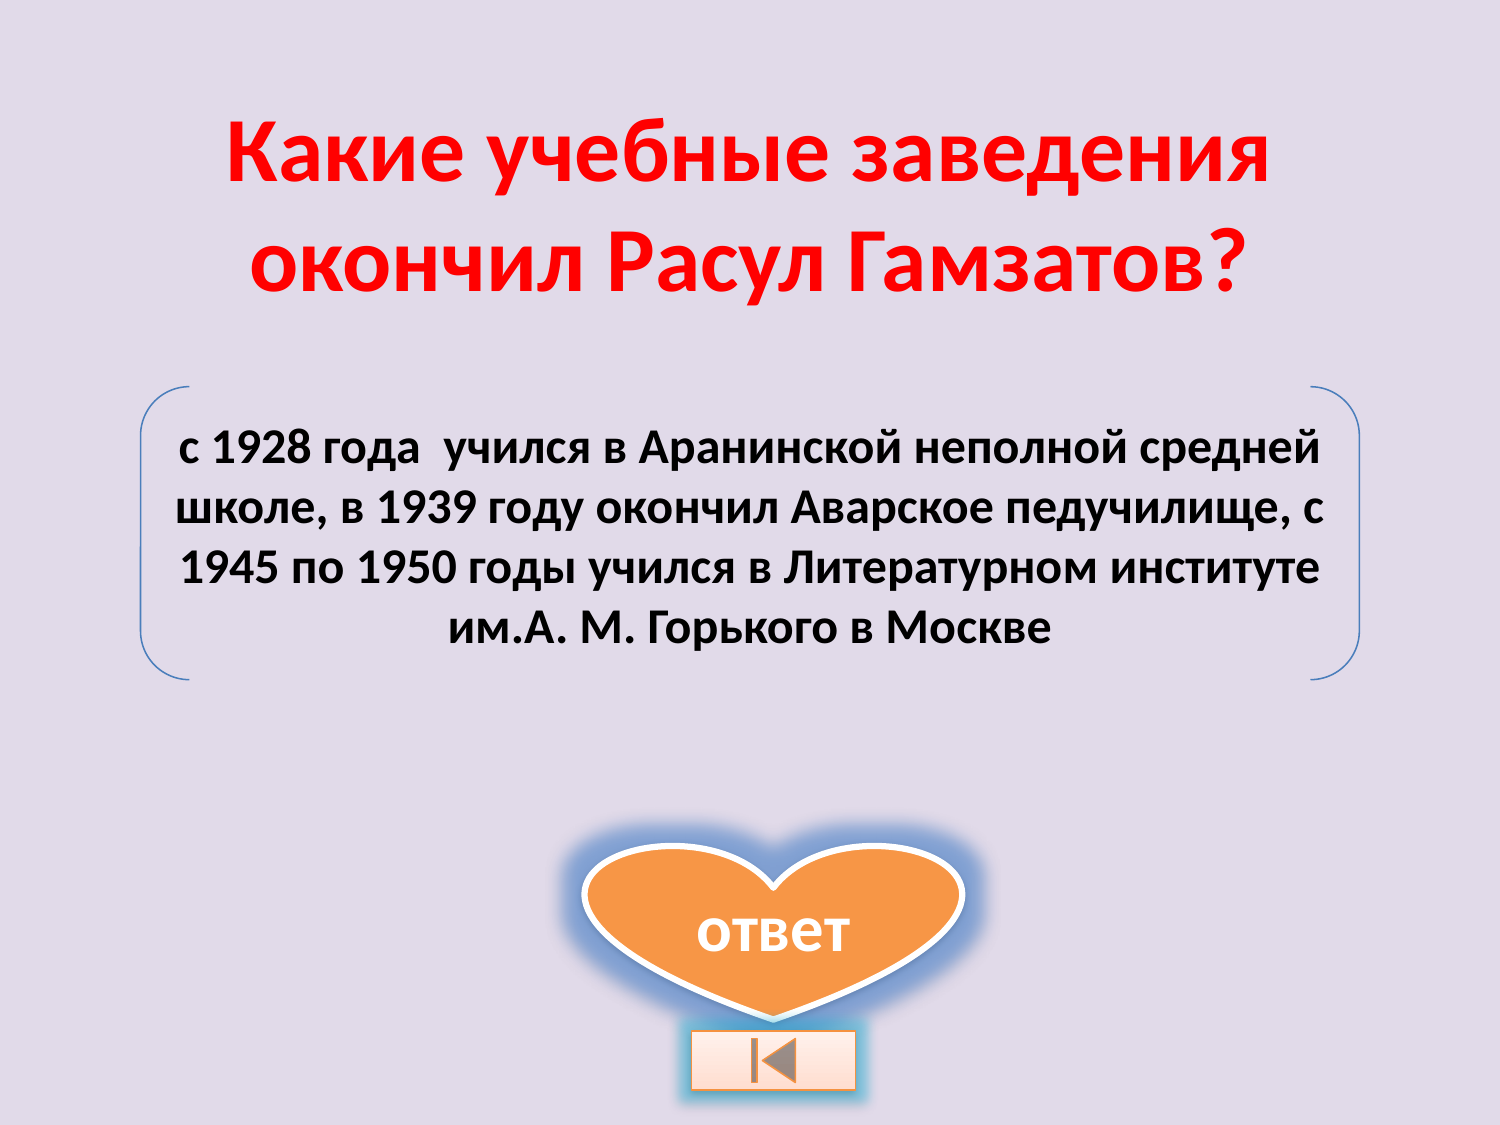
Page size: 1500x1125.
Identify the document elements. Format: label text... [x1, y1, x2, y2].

text_box с 1928 года учился в Аранинской неполной средней школе, в 1939 году окончил Аварское педучилище, с 1945 по 1950 годы учился в Литературном институте им.А. М. Горького в Москве [139, 385, 1361, 681]
text_box ответ [581, 842, 966, 1014]
text_box Какие учебные заведения окончил Расул Гамзатов? [163, 81, 1336, 317]
text_box [691, 1030, 856, 1091]
